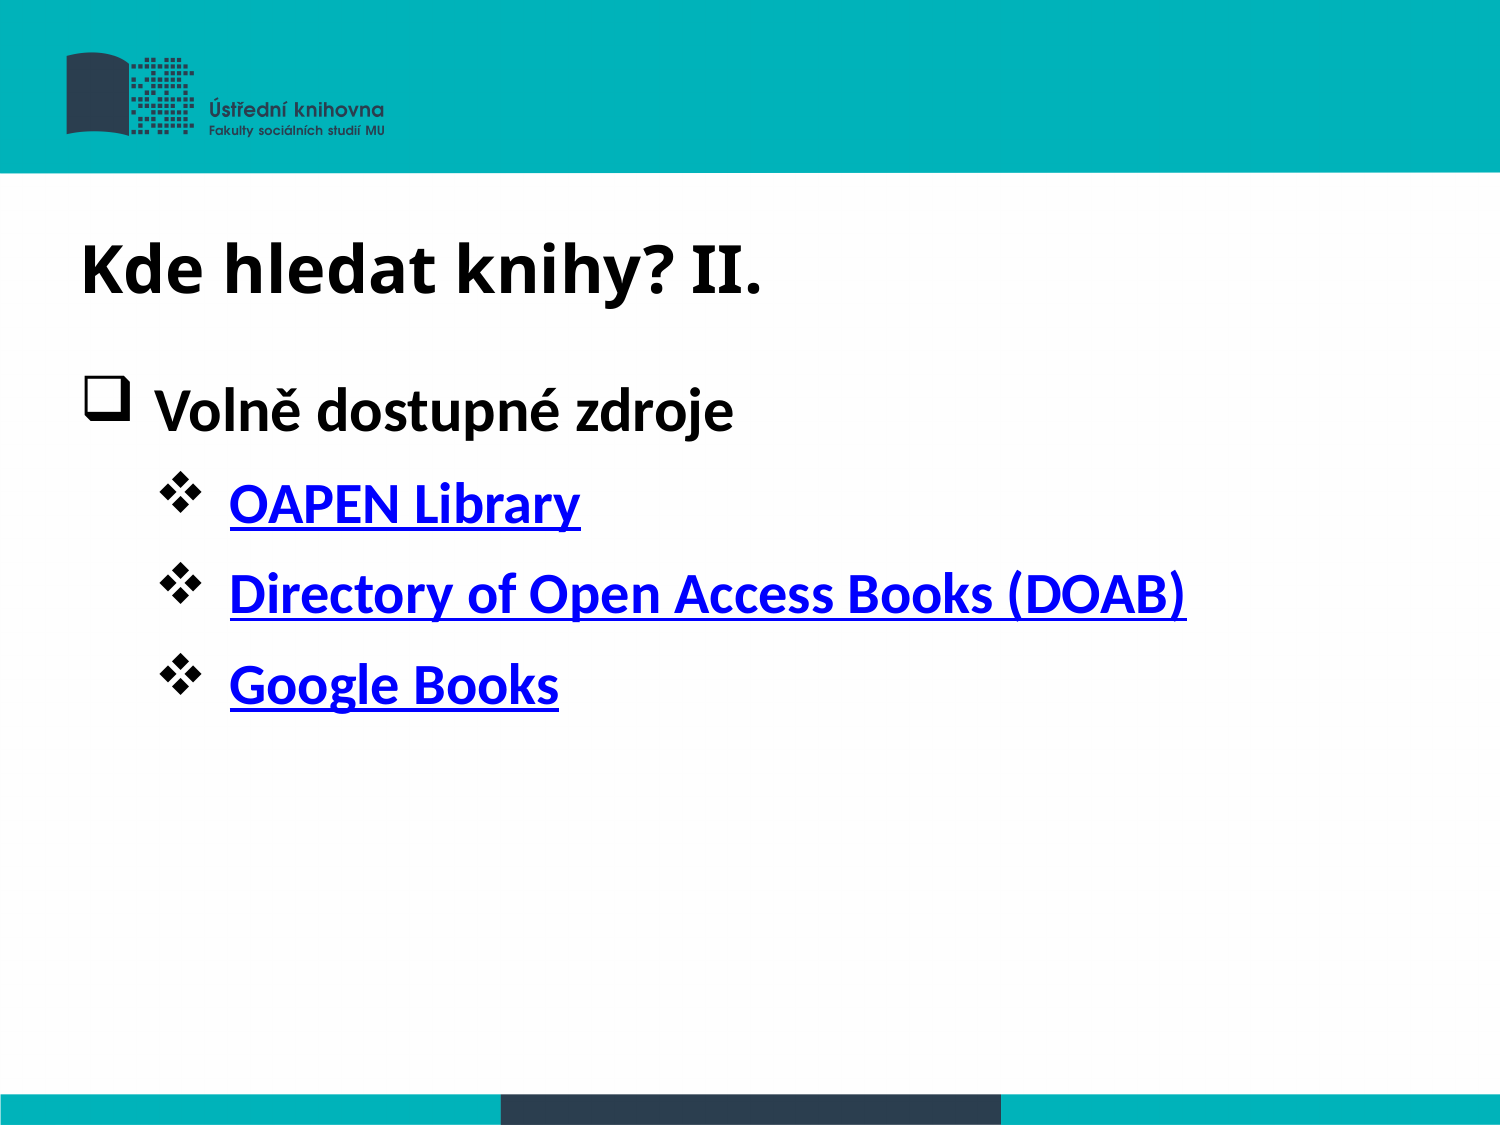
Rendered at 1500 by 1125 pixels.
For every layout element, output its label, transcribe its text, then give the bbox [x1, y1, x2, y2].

text_box Volně dostupné zdroje OAPEN Library Directory of Open Access Books (DOAB) Google Books [64, 361, 1341, 834]
text_box [64, 201, 1471, 306]
picture [0, 0, 1500, 1125]
text_box Kde hledat knihy? II. [64, 219, 1223, 315]
